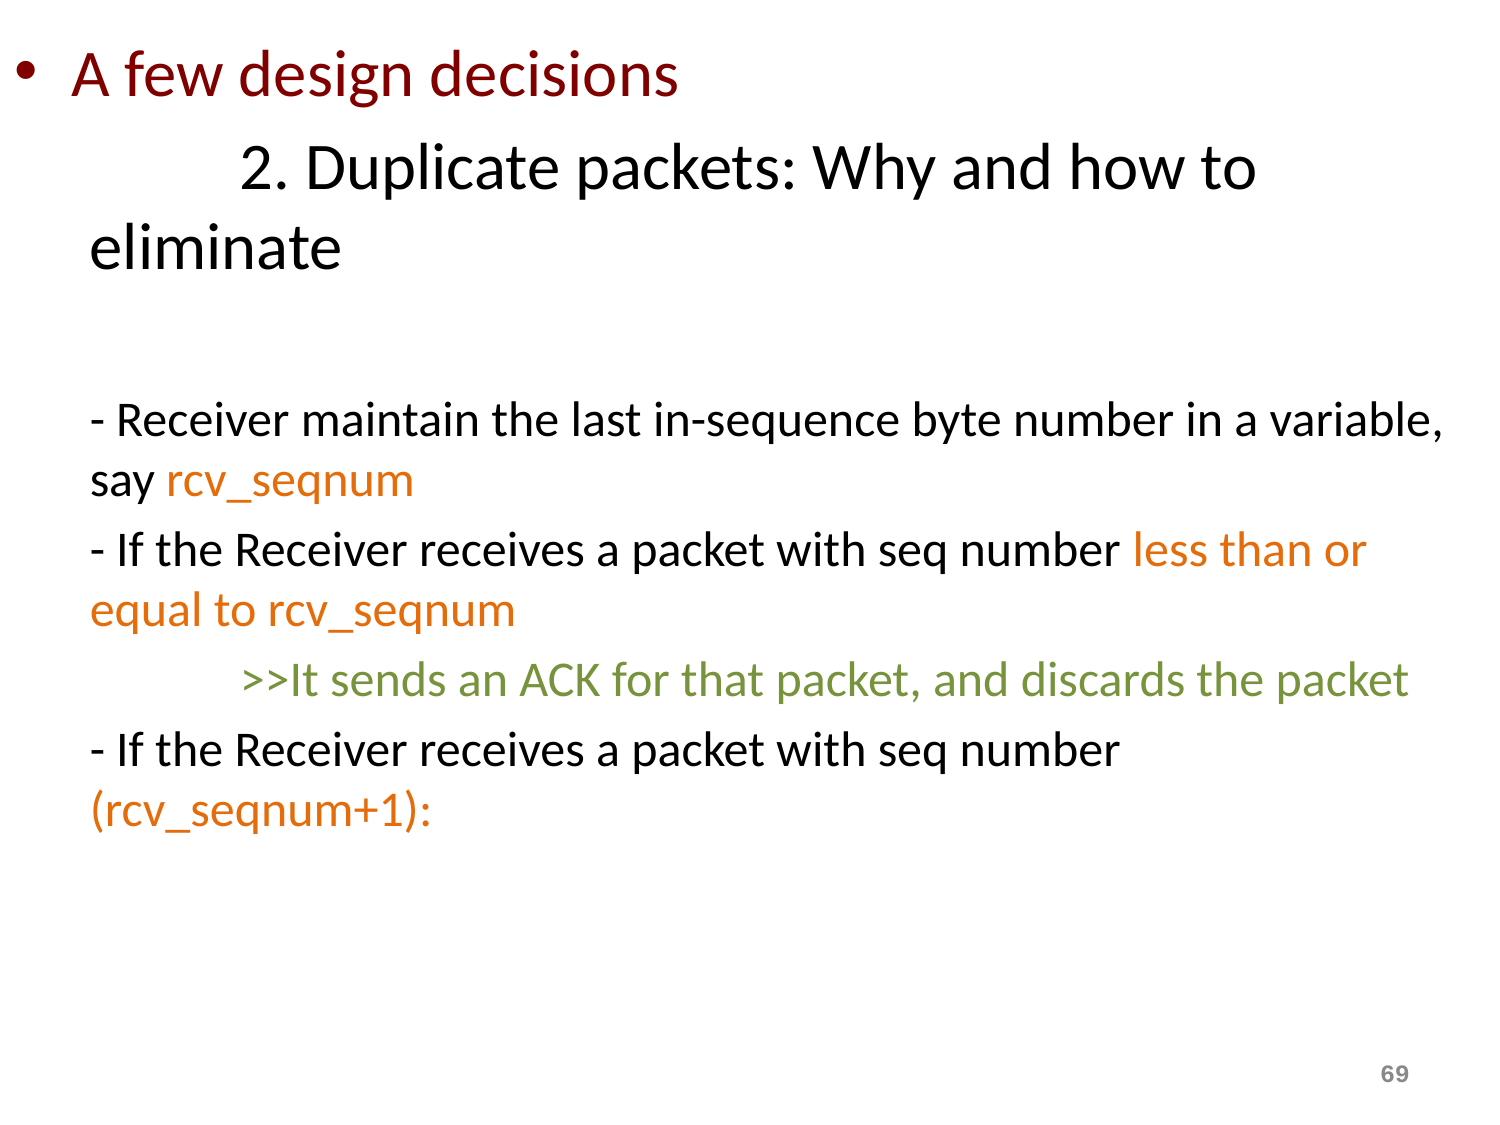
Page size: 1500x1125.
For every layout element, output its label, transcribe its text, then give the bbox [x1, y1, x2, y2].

text_box A few design decisions 2. Duplicate packets: Why and how to eliminate - Receiver maintain the last in-sequence byte number in a variable, say rcv_seqnum - If the Receiver receives a packet with seq number less than or equal to rcv_seqnum >>It sends an ACK for that packet, and discards the packet - If the Receiver receives a packet with seq number (rcv_seqnum+1): [0, 22, 1481, 885]
slide_number 69 [1074, 1042, 1425, 1103]
